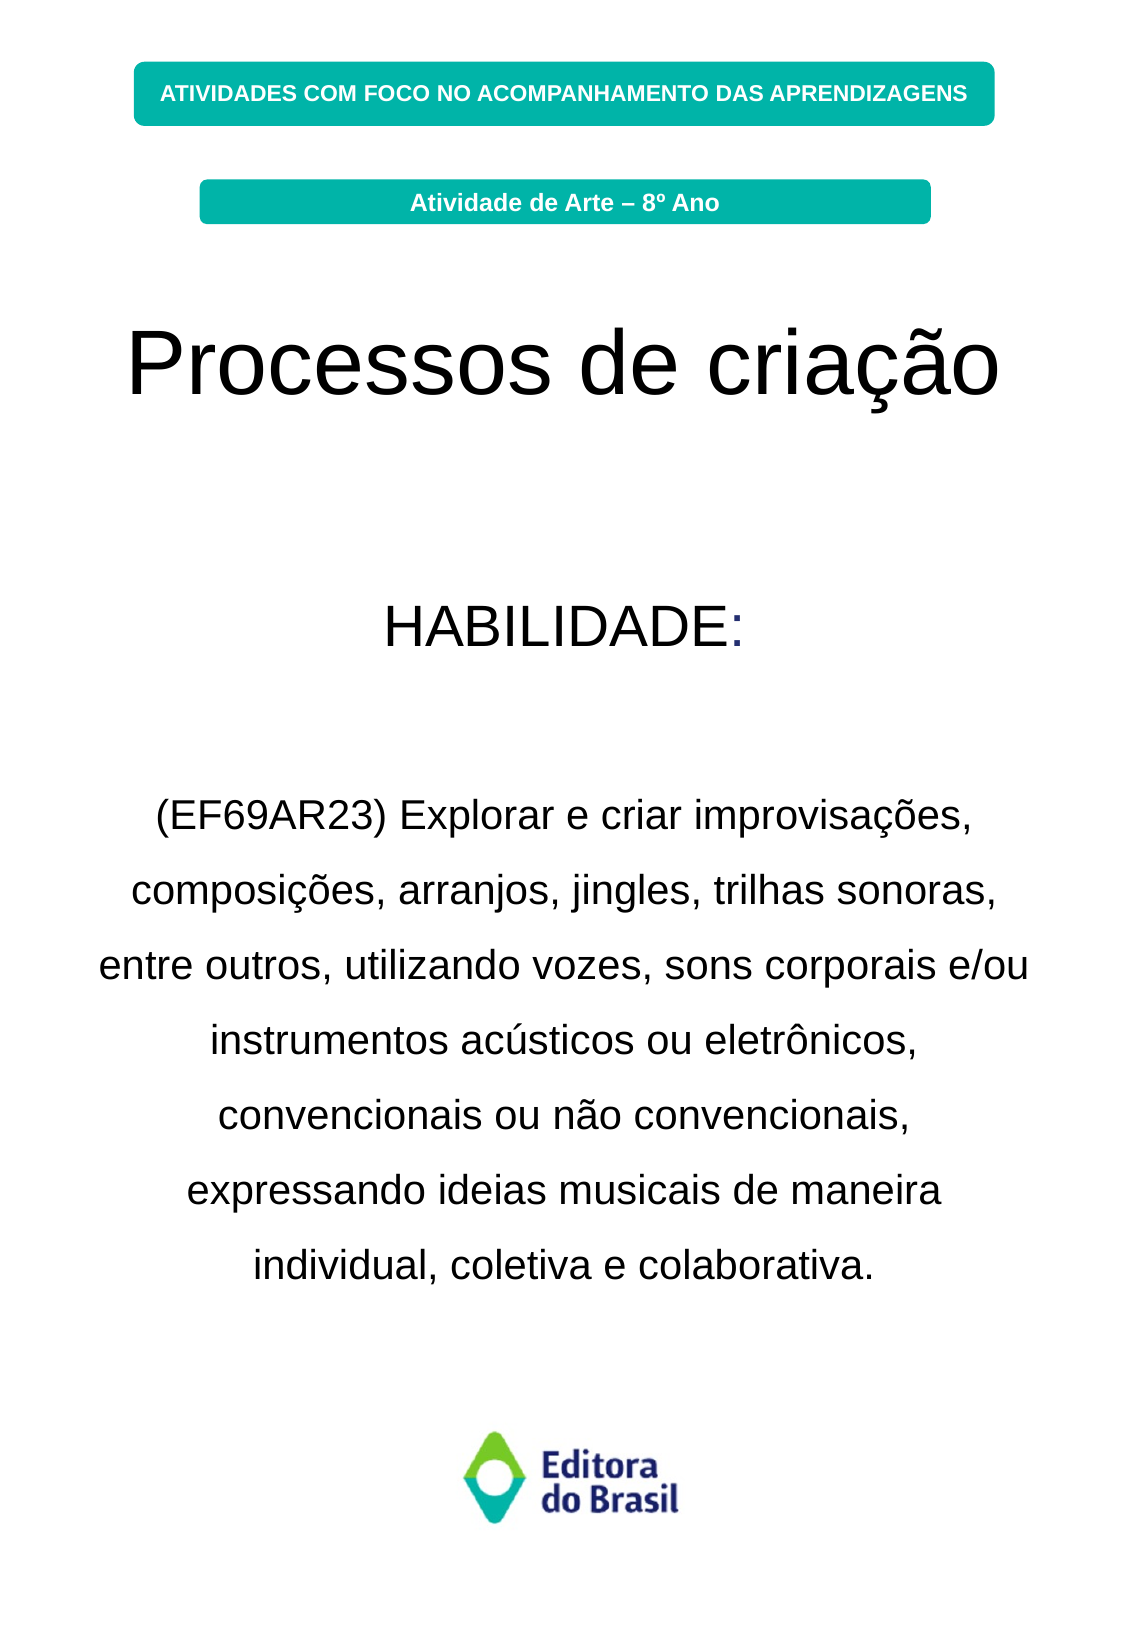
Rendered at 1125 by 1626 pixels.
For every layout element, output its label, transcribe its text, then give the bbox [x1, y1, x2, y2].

text_box ATIVIDADES COM FOCO NO ACOMPANHAMENTO DAS APRENDIZAGENS [145, 71, 984, 114]
text_box Atividade de Arte – 8º Ano [198, 178, 932, 226]
text_box Processos de criação HABILIDADE: (EF69AR23) Explorar e criar improvisações, composições, arranjos, jingles, trilhas sonoras, entre outros, utilizando vozes, sons corporais e/ou instrumentos acústicos ou eletrônicos, convencionais ou não convencionais, expressando ideias musicais de maneira individual, coletiva e colaborativa. [77, 295, 1051, 1295]
text_box [132, 60, 996, 127]
picture [432, 1416, 696, 1536]
